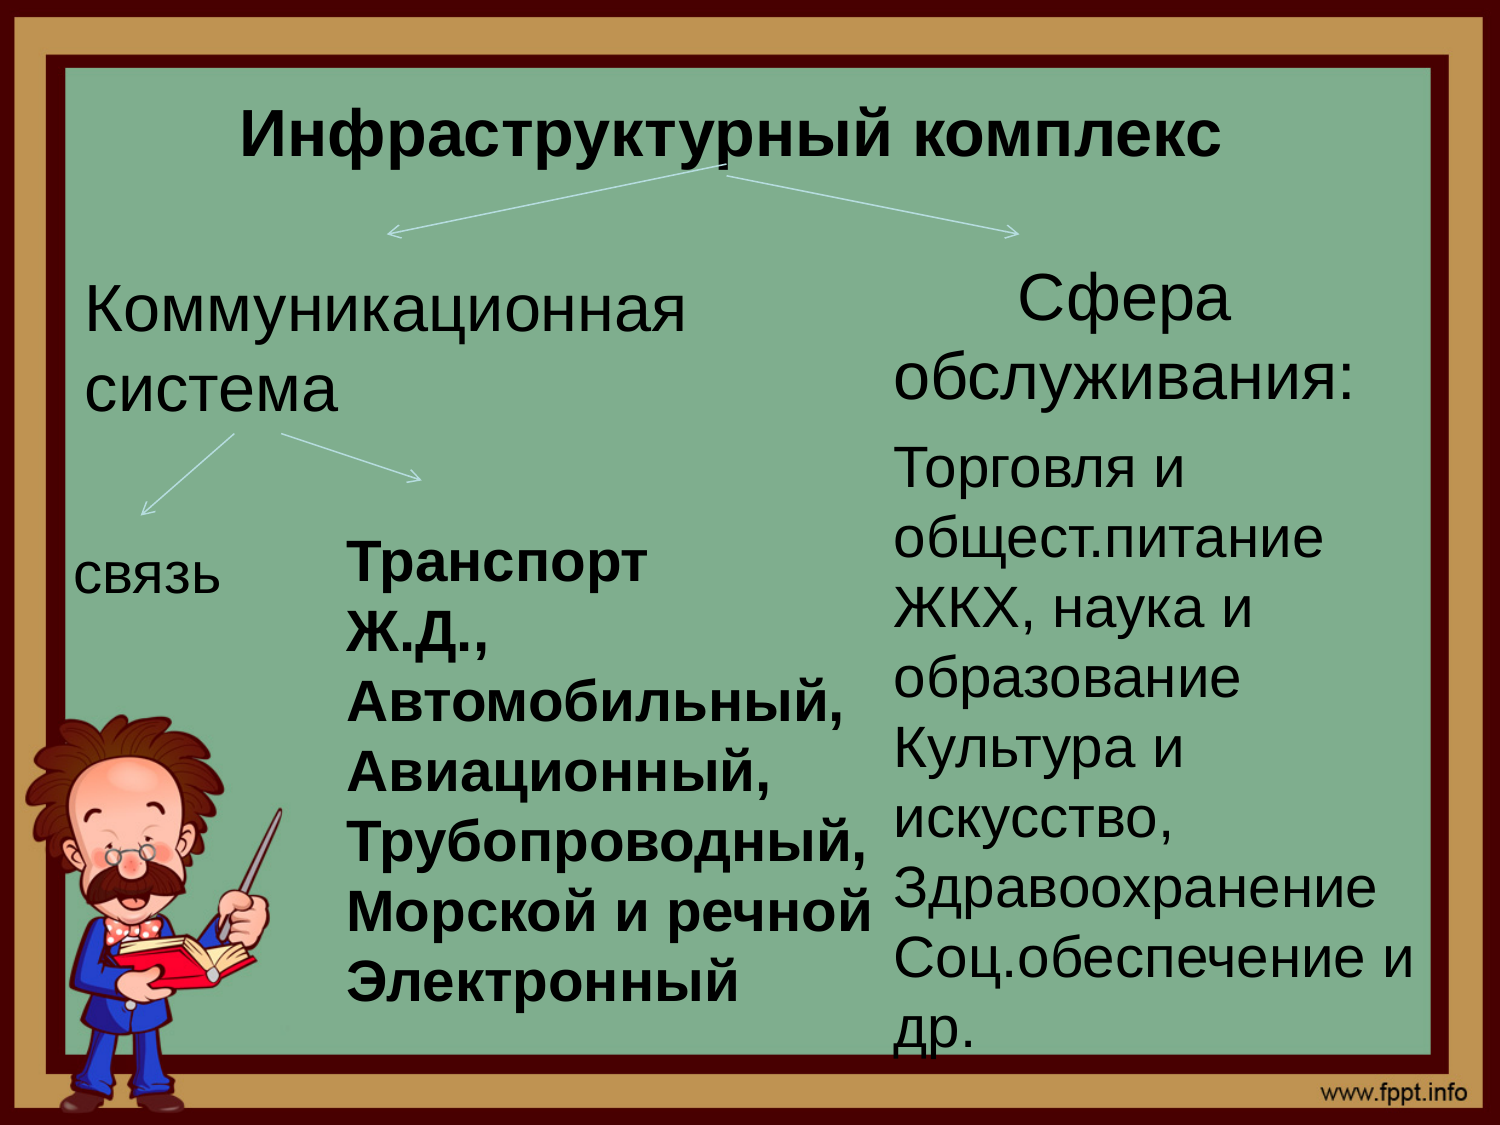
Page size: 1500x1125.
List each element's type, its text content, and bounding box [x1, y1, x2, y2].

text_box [731, 175, 1020, 235]
text_box Транспорт Ж.Д., Автомобильный, Авиационный, Трубопроводный, Морской и речной Электронный [331, 515, 889, 1091]
picture [0, 0, 1500, 1125]
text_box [140, 433, 235, 516]
text_box связь [58, 527, 270, 613]
subtitle Инфраструктурный комплекс [187, 81, 1276, 926]
text_box Торговля и общест.питание ЖКХ, наука и образование Культура и искусство, Здравоохранение Соц.обеспечение и др. [878, 421, 1442, 1067]
text_box Сфера обслуживания: [867, 246, 1383, 421]
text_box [280, 433, 423, 481]
text_box Коммуникационная система [70, 257, 715, 433]
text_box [386, 163, 727, 235]
